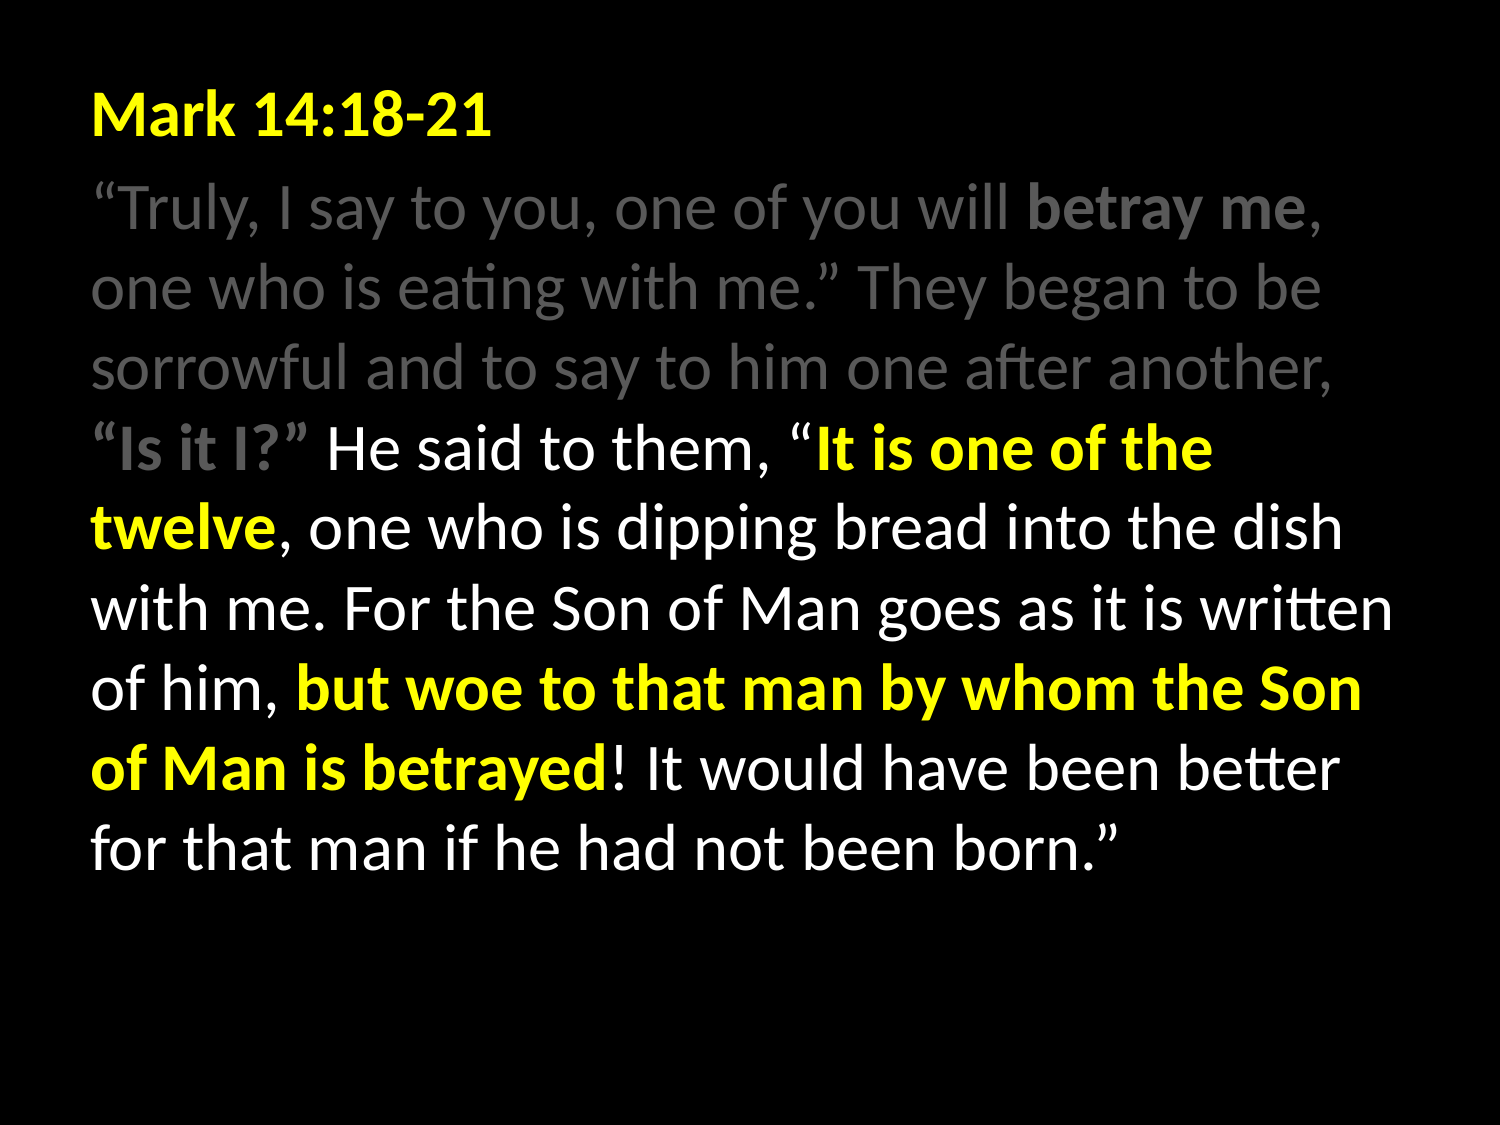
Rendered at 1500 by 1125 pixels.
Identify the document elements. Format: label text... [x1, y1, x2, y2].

list Mark 14:18-21 “Truly, I say to you, one of you will betray me, one who is eating with me.” They began to be sorrowful and to say to him one after another, “Is it I?” He said to them, “It is one of the twelve, one who is dipping bread into the dish with me. For the Son of Man goes as it is written of him, but woe to that man by whom the Son of Man is betrayed! It would have been better for that man if he had not been born.” [75, 62, 1425, 1067]
